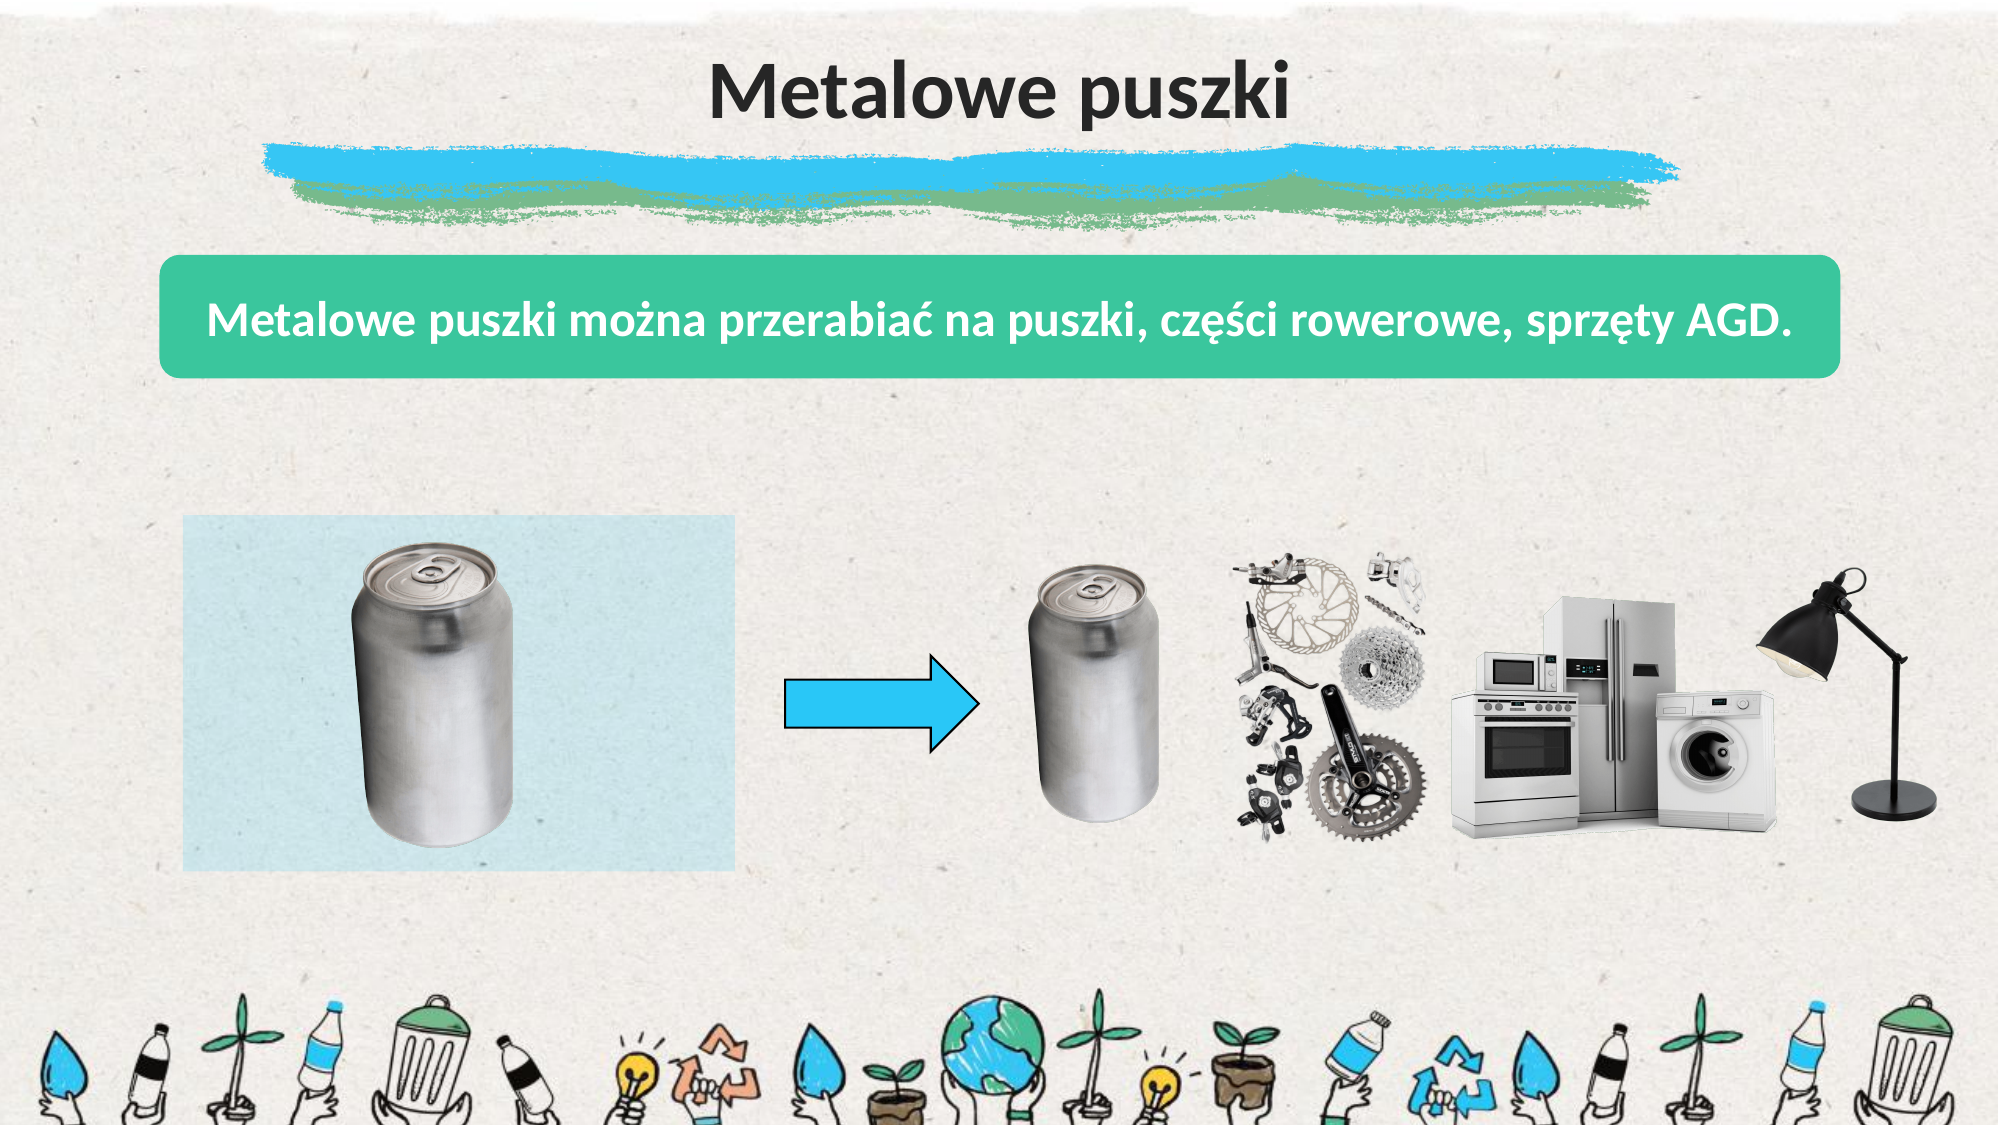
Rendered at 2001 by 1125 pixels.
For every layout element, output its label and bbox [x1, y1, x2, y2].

picture [0, 2, 1998, 1125]
text_box [1208, 546, 1986, 848]
